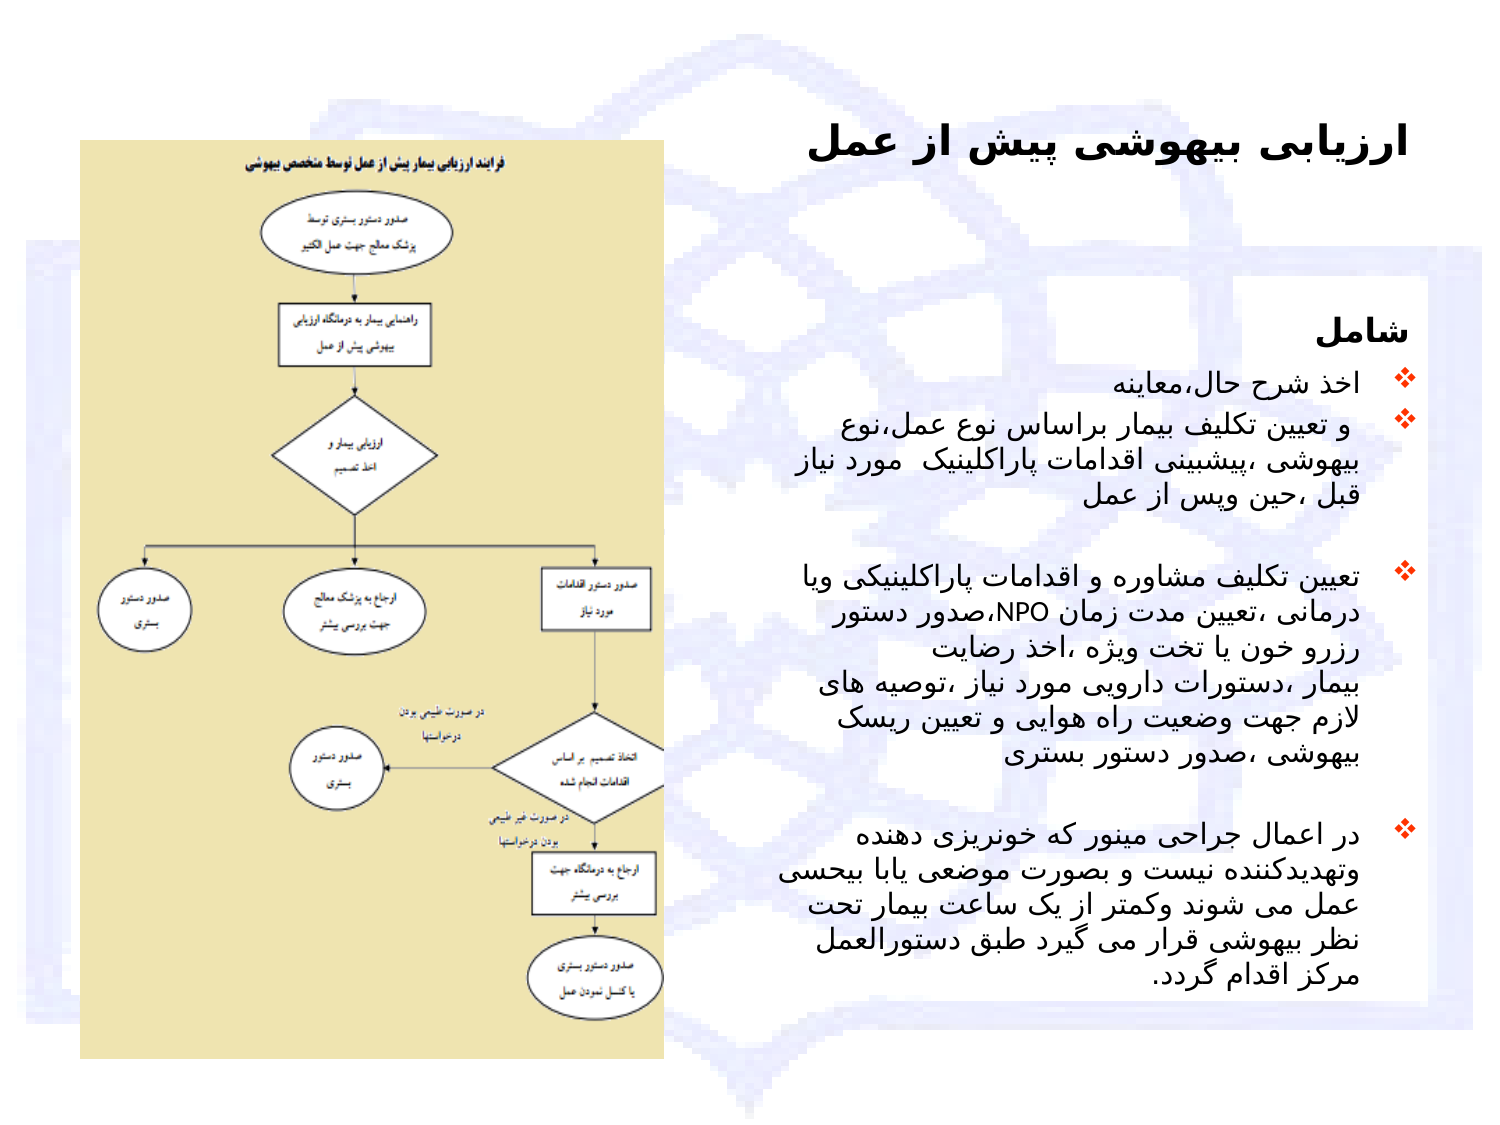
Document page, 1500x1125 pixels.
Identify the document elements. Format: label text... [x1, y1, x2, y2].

title ارزیابی بیهوشی پیش از عمل [75, 45, 1425, 233]
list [80, 139, 665, 1059]
list اخذ شرح حال،معاینه و تعیین تکلیف بیمار براساس نوع عمل،نوع بیهوشی ،پیشبینی اقدامات پاراکلینیک مورد نیاز قبل ،حین وپس از عمل تعیین تکلیف مشاوره و اقدامات پاراکلینیکی ویا درمانی ،تعیین مدت زمان NPO،صدور دستور رزرو خون یا تخت ویژه ،اخذ رضایت بیمار ،دستورات دارویی مورد نیاز ،توصیه های لازم جهت وضعیت راه هوایی و تعیین ریسک بیهوشی ،صدور دستور بستری در اعمال جراحی مینور که خونریزی دهنده وتهدیدکننده نیست و بصورت موضعی یابا بیحسی عمل می شوند وکمتر از یک ساعت بیمار تحت نظر بیهوشی قرار می گیرد طبق دستورالعمل مرکز اقدام گردد. [761, 356, 1425, 1005]
list شامل [761, 251, 1425, 356]
